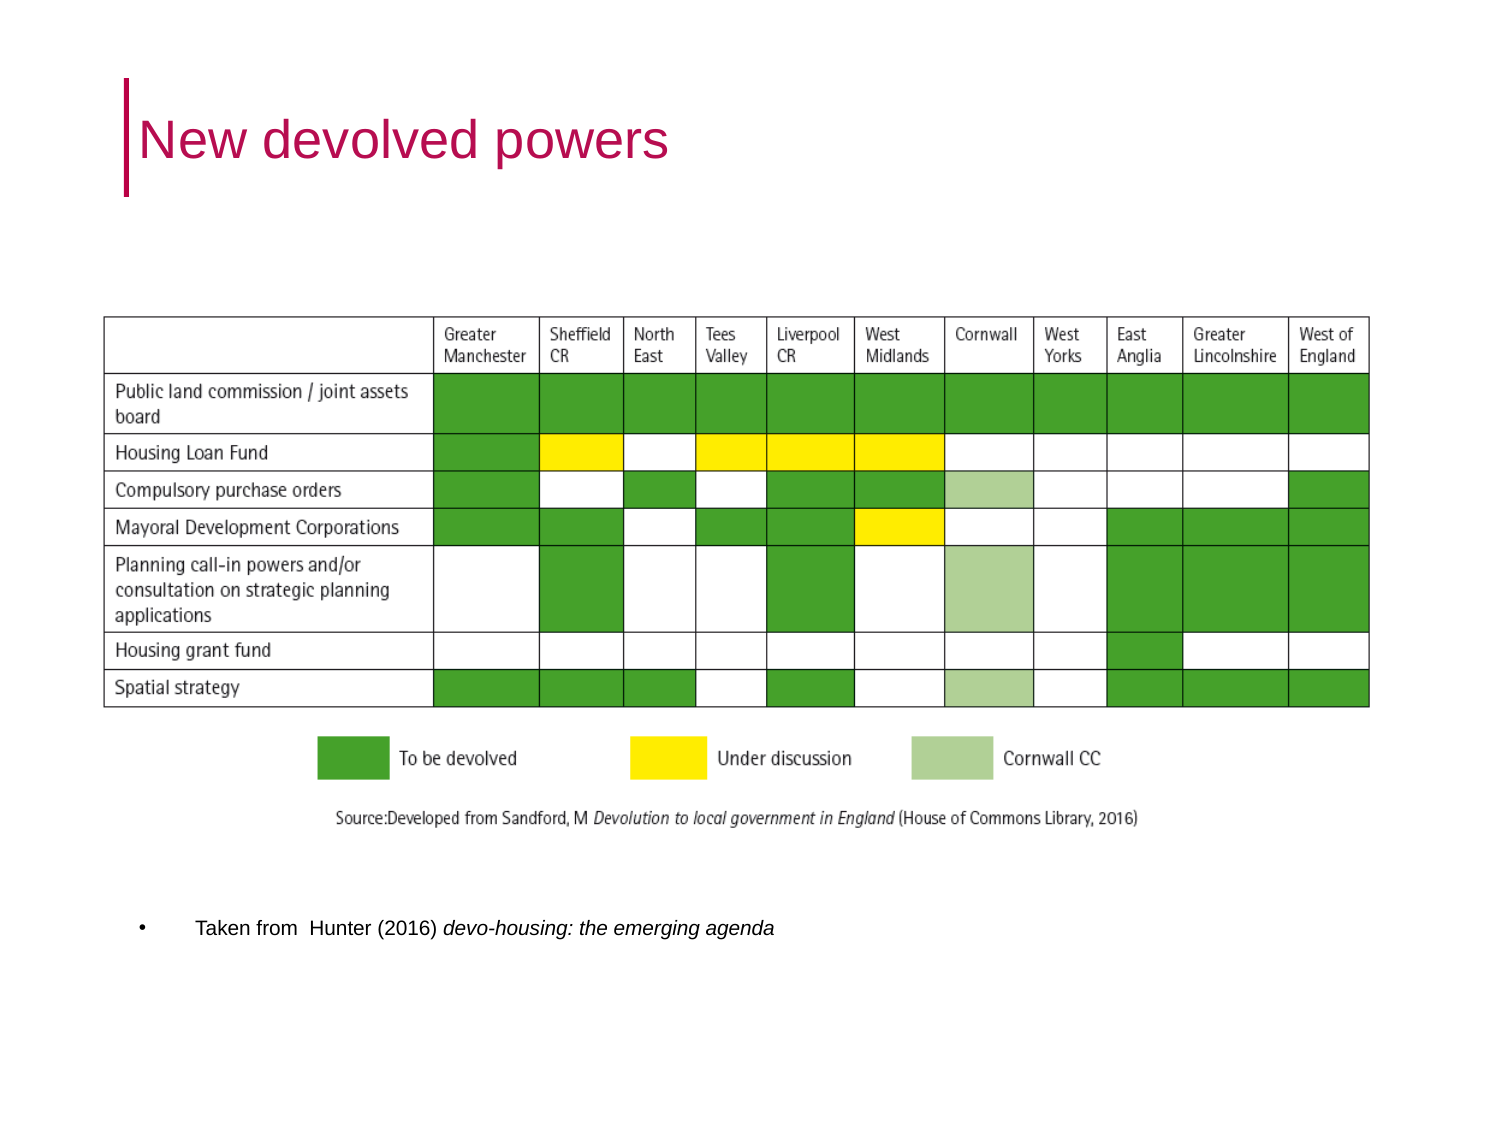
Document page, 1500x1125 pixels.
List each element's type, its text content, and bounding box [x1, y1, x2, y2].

list Taken from Hunter (2016) devo-housing: the emerging agenda [123, 878, 1425, 1005]
picture [0, 243, 1442, 870]
title New devolved powers [123, 78, 1425, 197]
